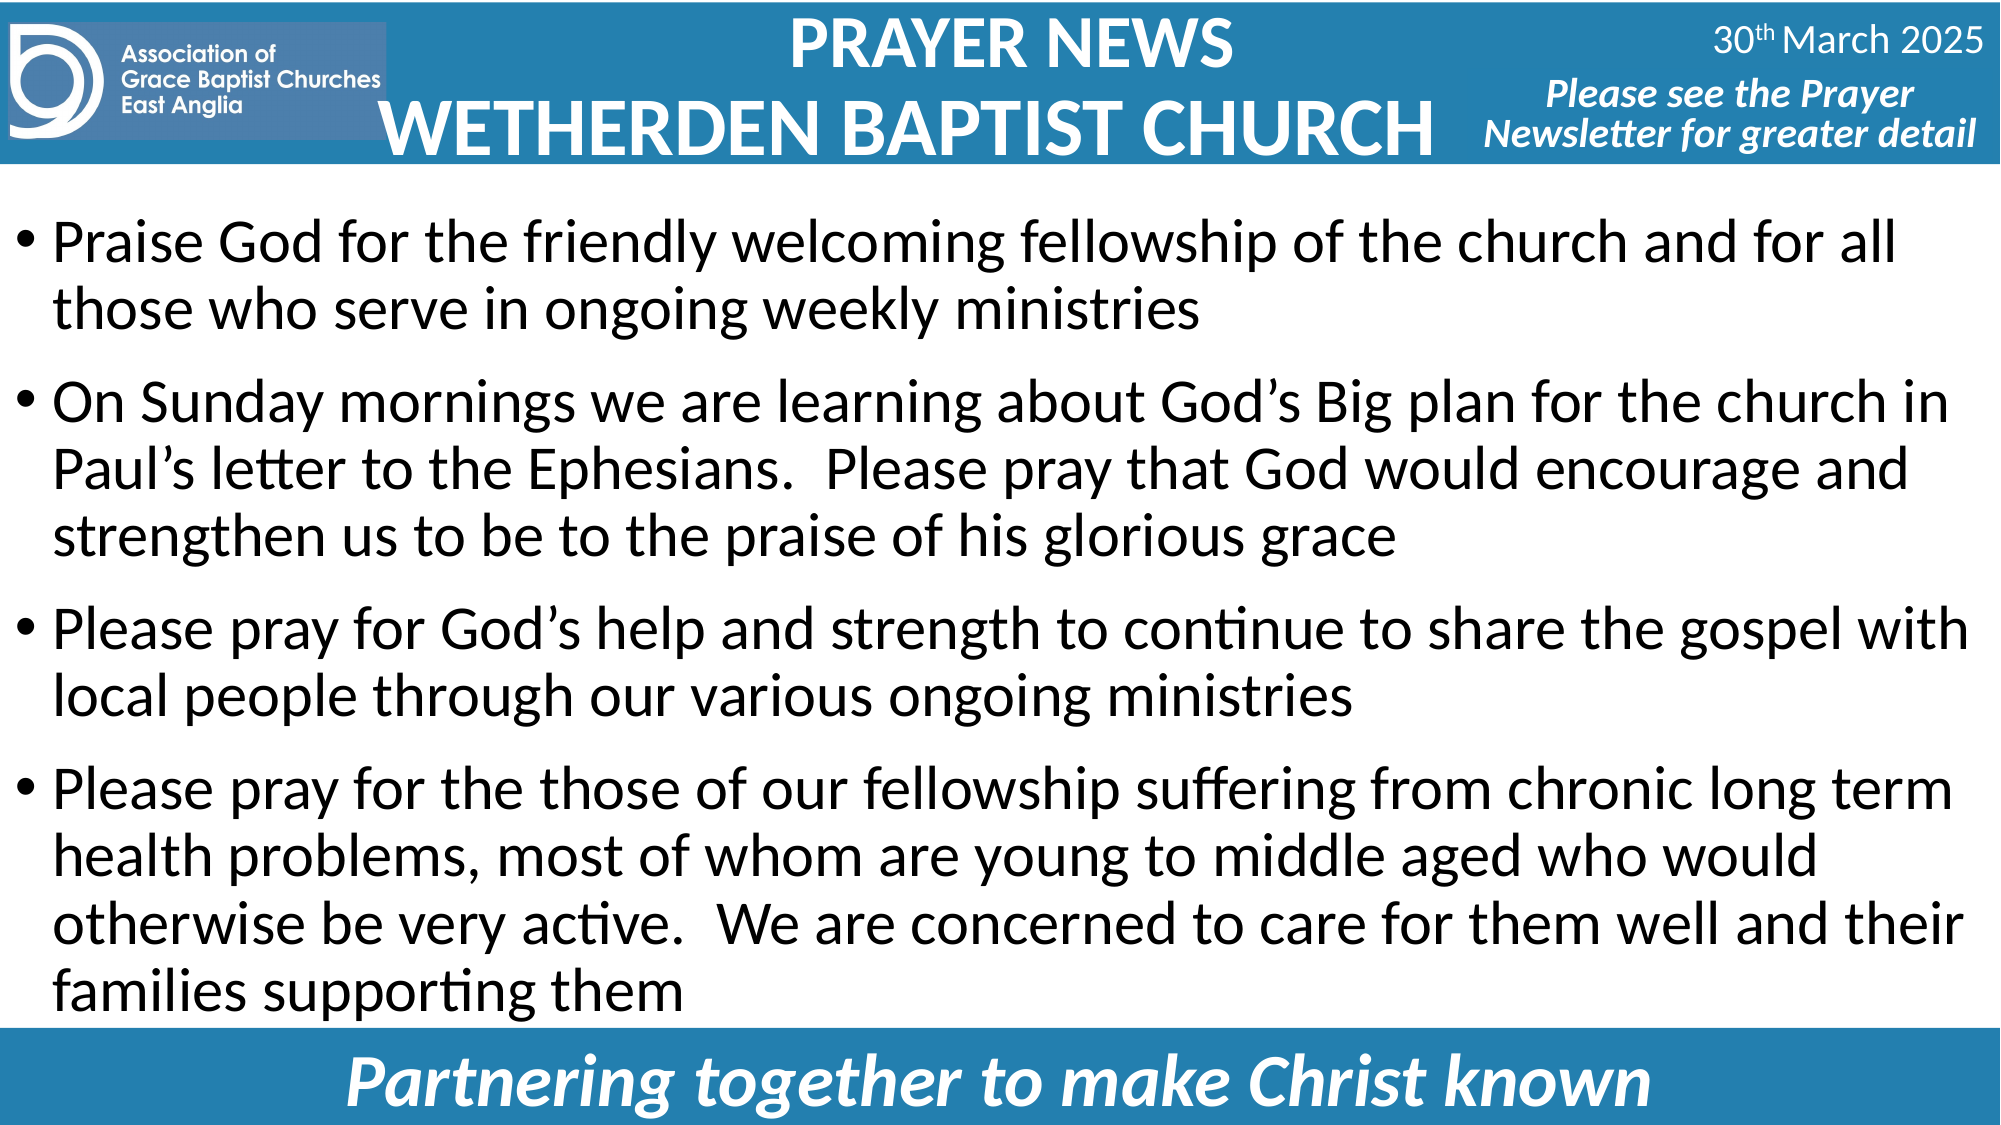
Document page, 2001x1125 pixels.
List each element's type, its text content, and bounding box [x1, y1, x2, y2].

picture [7, 22, 387, 140]
text_box WETHERDEN BAPTIST CHURCH [0, 64, 1908, 180]
text_box 30th March 2025 [1337, 4, 2000, 69]
text_box Partnering together to make Christ known [0, 1027, 2000, 1125]
text_box [1908, 69, 2000, 165]
text_box [0, 1, 774, 64]
text_box Praise God for the friendly welcoming fellowship of the church and for all those who serve in ongoing weekly ministries On Sunday mornings we are learning about God’s Big plan for the church in Paul’s letter to the Ephesians. Please pray that God would encourage and strengthen us to be to the praise of his glorious grace Please pray for God’s help and strength to continue to share the gospel with local people through our various ongoing ministries Please pray for the those of our fellowship suffering from chronic long term health problems, most of whom are young to middle aged who would otherwise be very active. We are concerned to care for them well and their families supporting them [0, 200, 2000, 1027]
text_box [1250, 1, 2000, 64]
text_box PRAYER NEWS [774, 0, 1250, 64]
text_box Please see the Prayer Newsletter for greater detail [1467, 68, 1993, 163]
